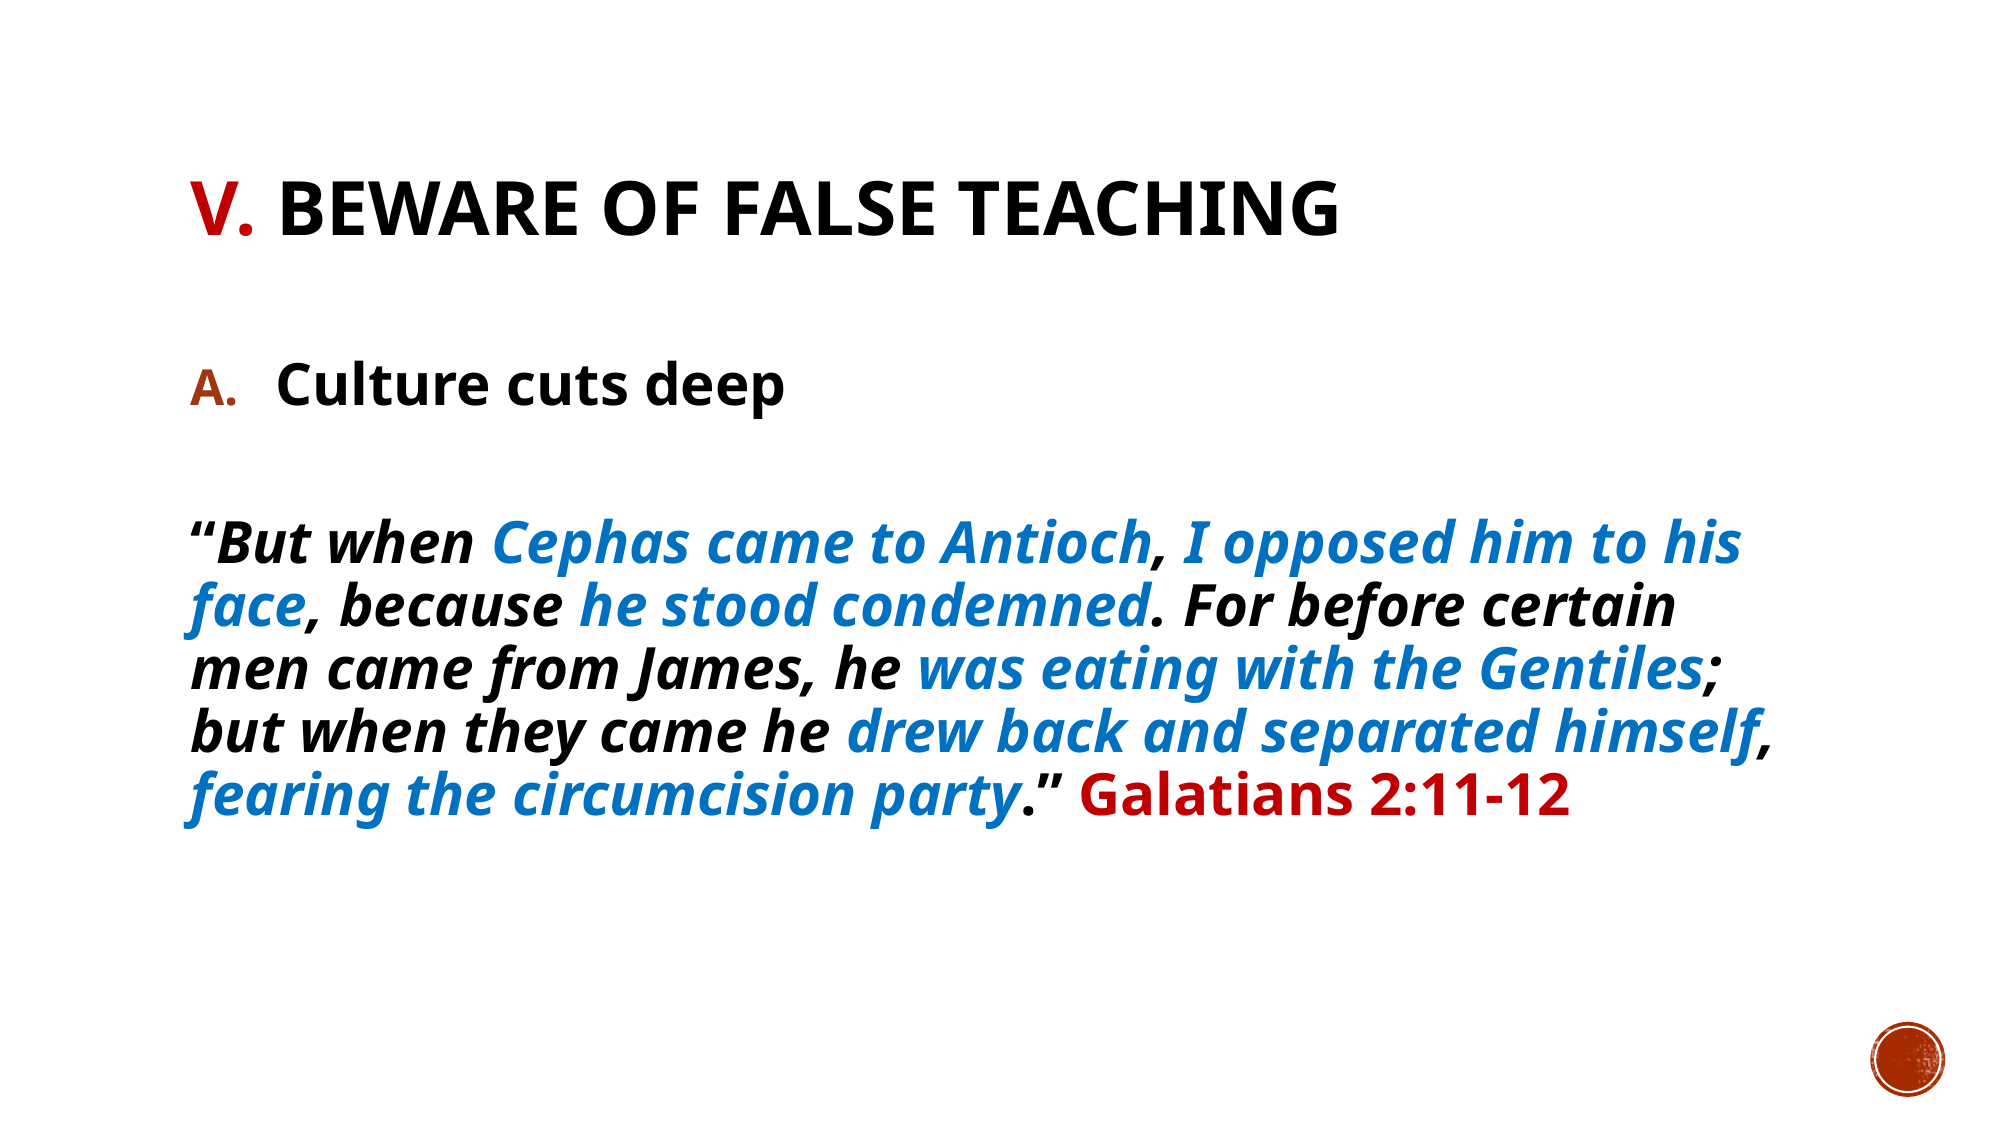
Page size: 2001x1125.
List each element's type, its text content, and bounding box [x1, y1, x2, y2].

title V. Beware of false teaching [175, 79, 1826, 344]
list Culture cuts deep “But when Cephas came to Antioch, I opposed him to his face, because he stood condemned. For before certain men came from James, he was eating with the Gentiles; but when they came he drew back and separated himself, fearing the circumcision party.” Galatians 2:11-12 [175, 348, 1826, 1013]
